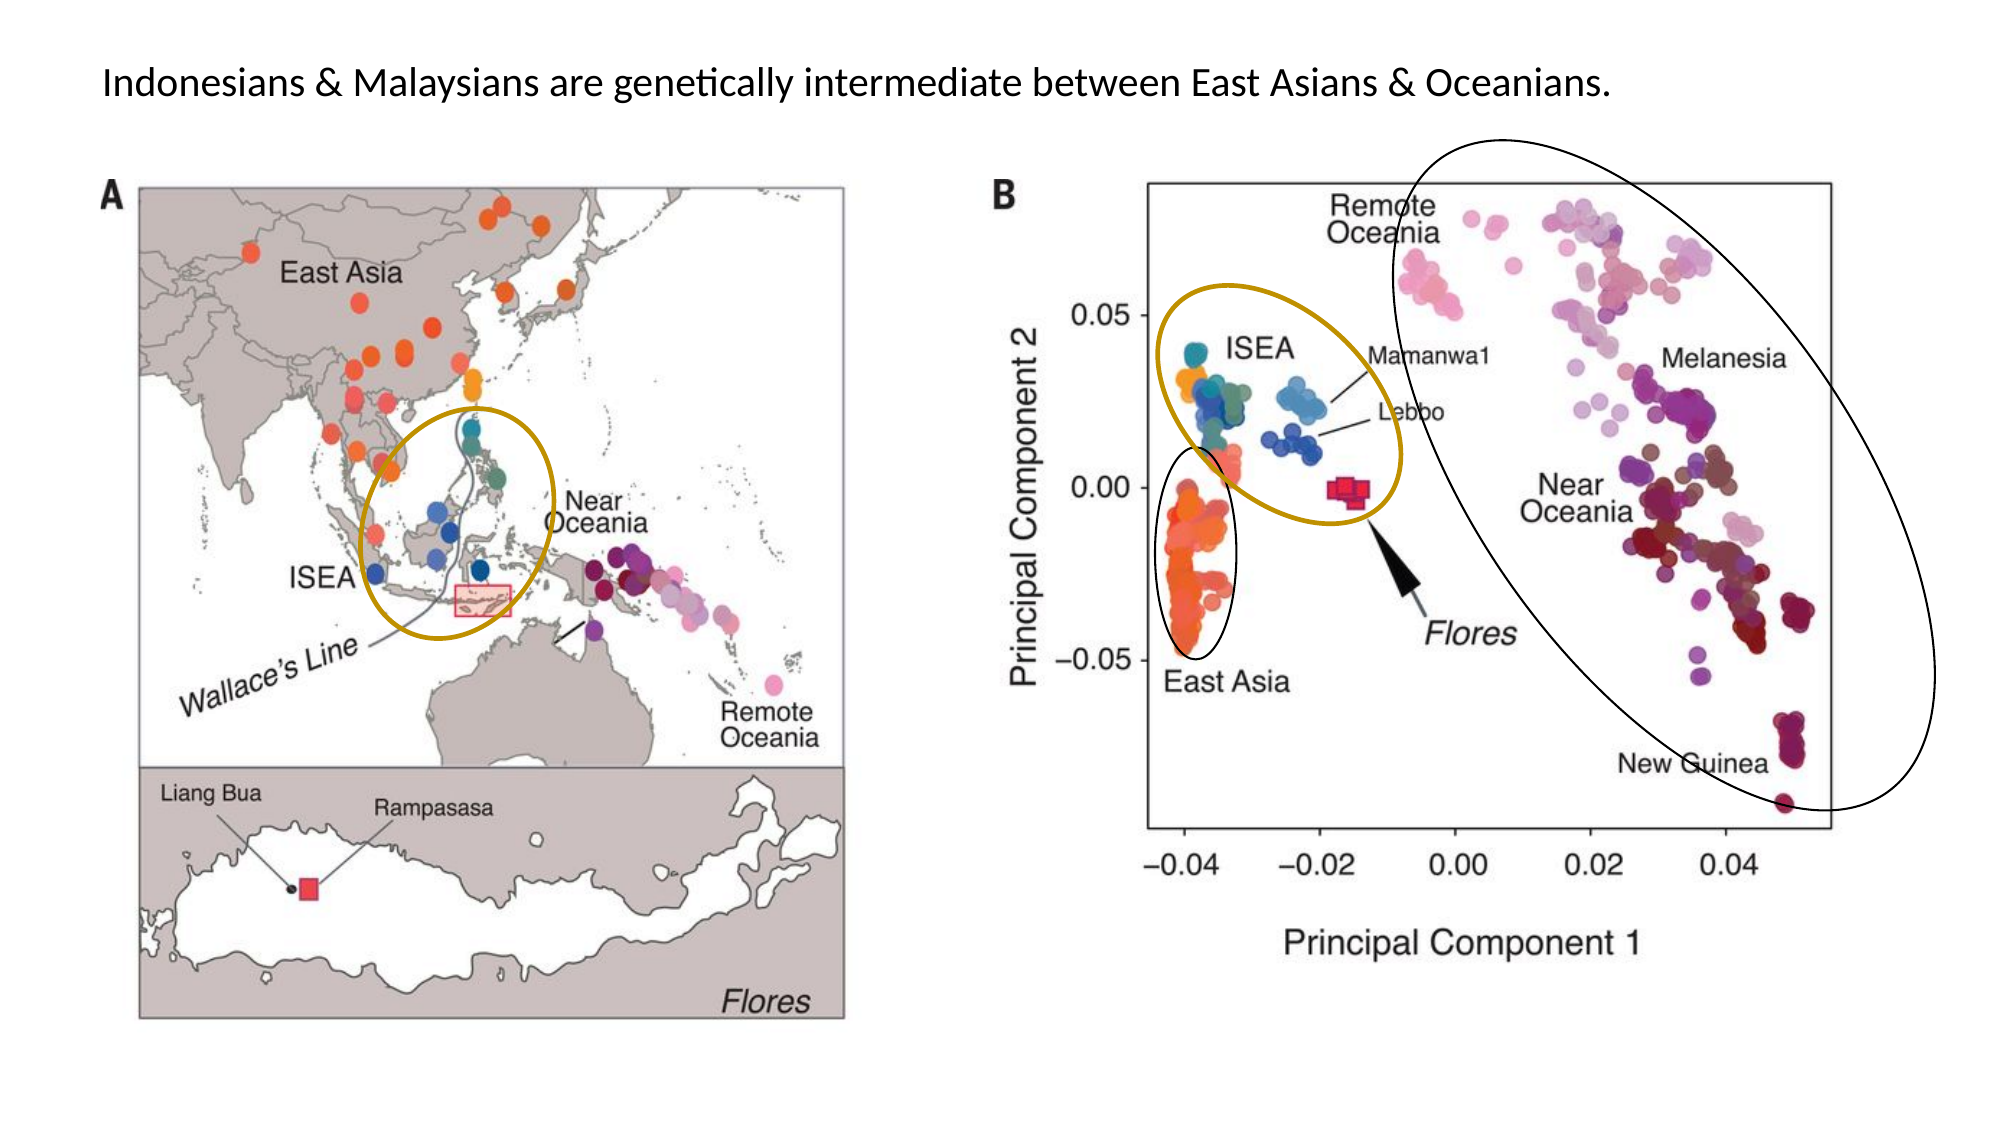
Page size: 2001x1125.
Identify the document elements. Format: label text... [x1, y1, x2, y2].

text_box Indonesians & Malaysians are genetically intermediate between East Asians & Oceanians. [87, 47, 1759, 113]
text_box [1418, 139, 1626, 179]
picture [100, 179, 1946, 1035]
